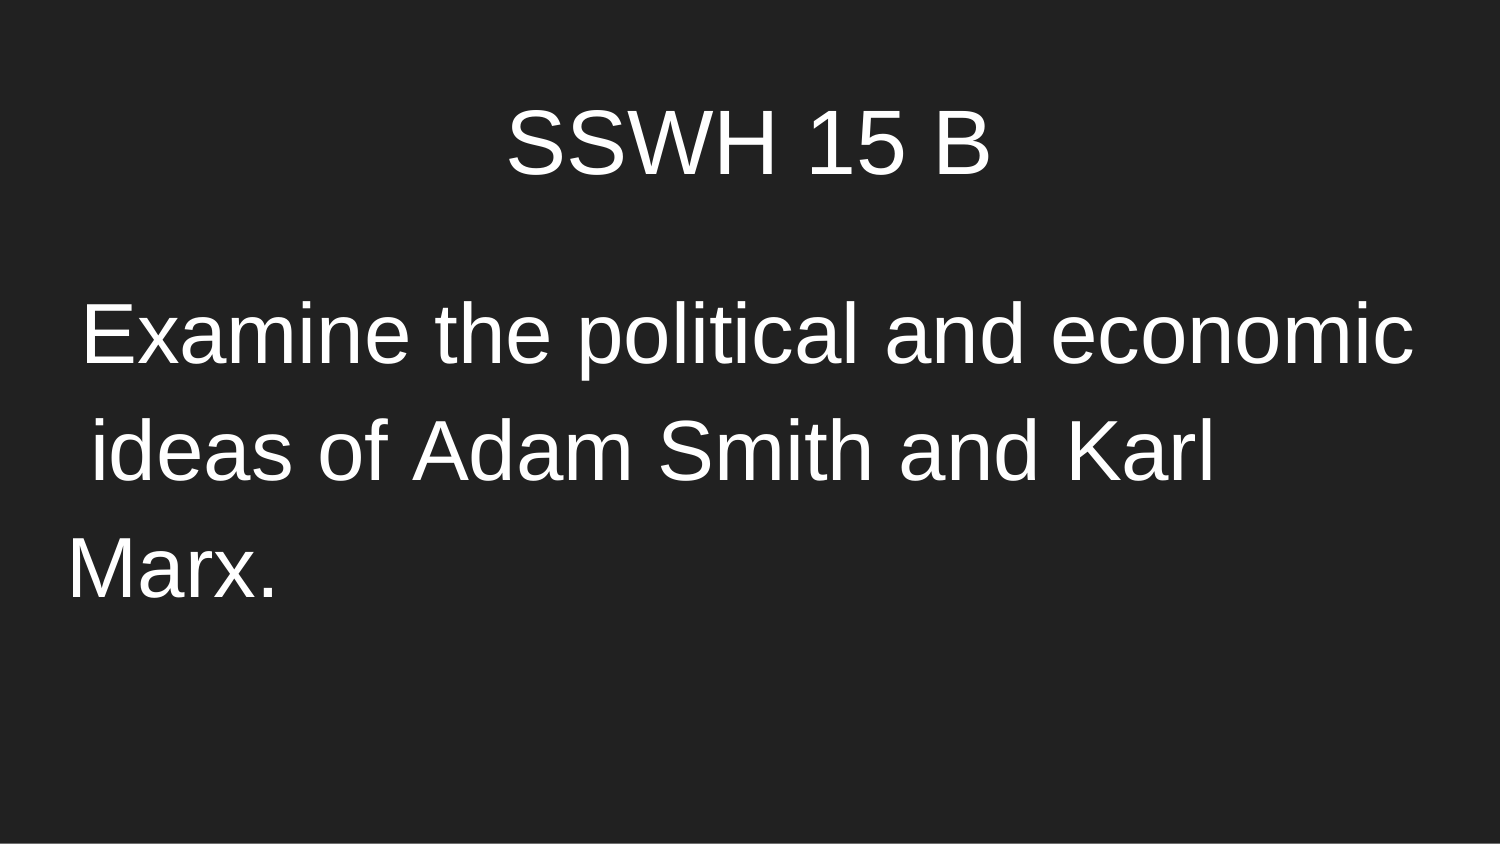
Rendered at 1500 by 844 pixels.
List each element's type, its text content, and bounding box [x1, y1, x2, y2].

text_box Examine the political and economic ideas of Adam Smith and Karl Marx. [64, 262, 1433, 615]
text_box SSWH 15 B [503, 81, 996, 194]
